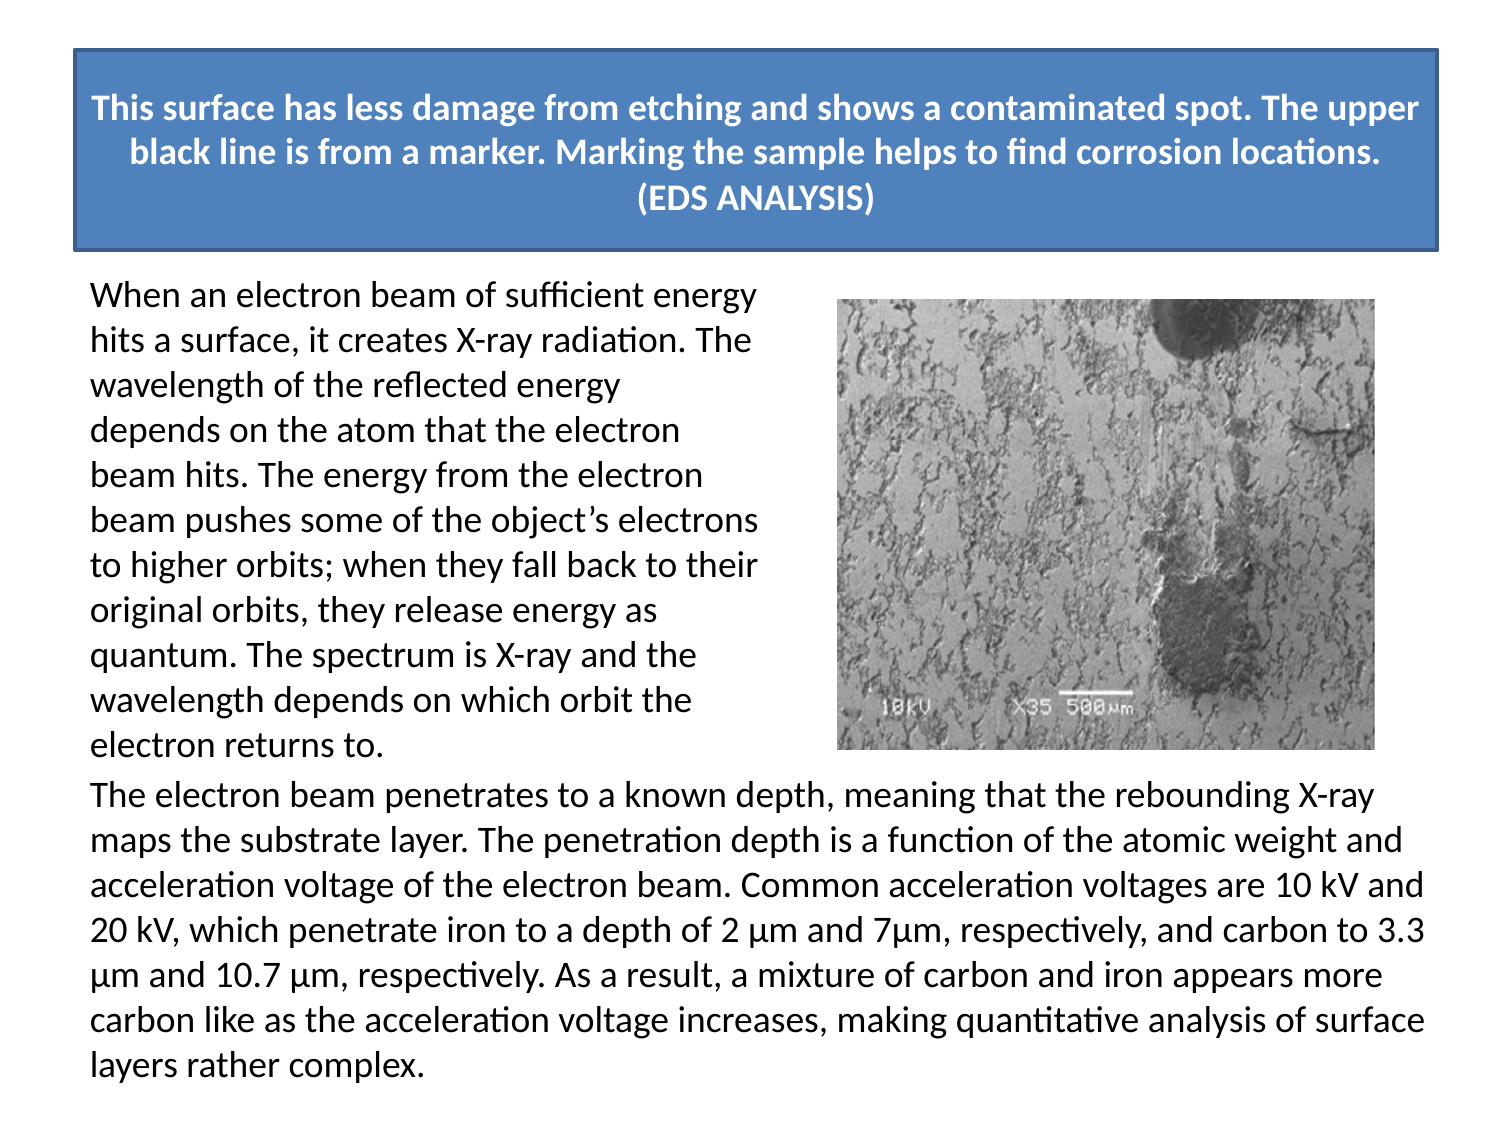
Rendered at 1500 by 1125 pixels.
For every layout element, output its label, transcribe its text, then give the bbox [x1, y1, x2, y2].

text_box When an electron beam of sufficient energy hits a surface, it creates X-ray radiation. The wavelength of the reflected energy depends on the atom that the electron beam hits. The energy from the electron beam pushes some of the object’s electrons to higher orbits; when they fall back to their original orbits, they release energy as quantum. The spectrum is X-ray and the wavelength depends on which orbit the electron returns to. [75, 262, 775, 762]
text_box The electron beam penetrates to a known depth, meaning that the rebounding X-ray maps the substrate layer. The penetration depth is a function of the atomic weight and acceleration voltage of the electron beam. Common acceleration voltages are 10 kV and 20 kV, which penetrate iron to a depth of 2 µm and 7µm, respectively, and carbon to 3.3 µm and 10.7 µm, respectively. As a result, a mixture of carbon and iron appears more carbon like as the acceleration voltage increases, making quantitative analysis of surface layers rather complex. [75, 762, 1475, 1093]
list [837, 299, 1376, 751]
text_box This surface has less damage from etching and shows a contaminated spot. The upper black line is from a marker. Marking the sample helps to find corrosion locations. (EDS ANALYSIS) [73, 48, 1439, 252]
